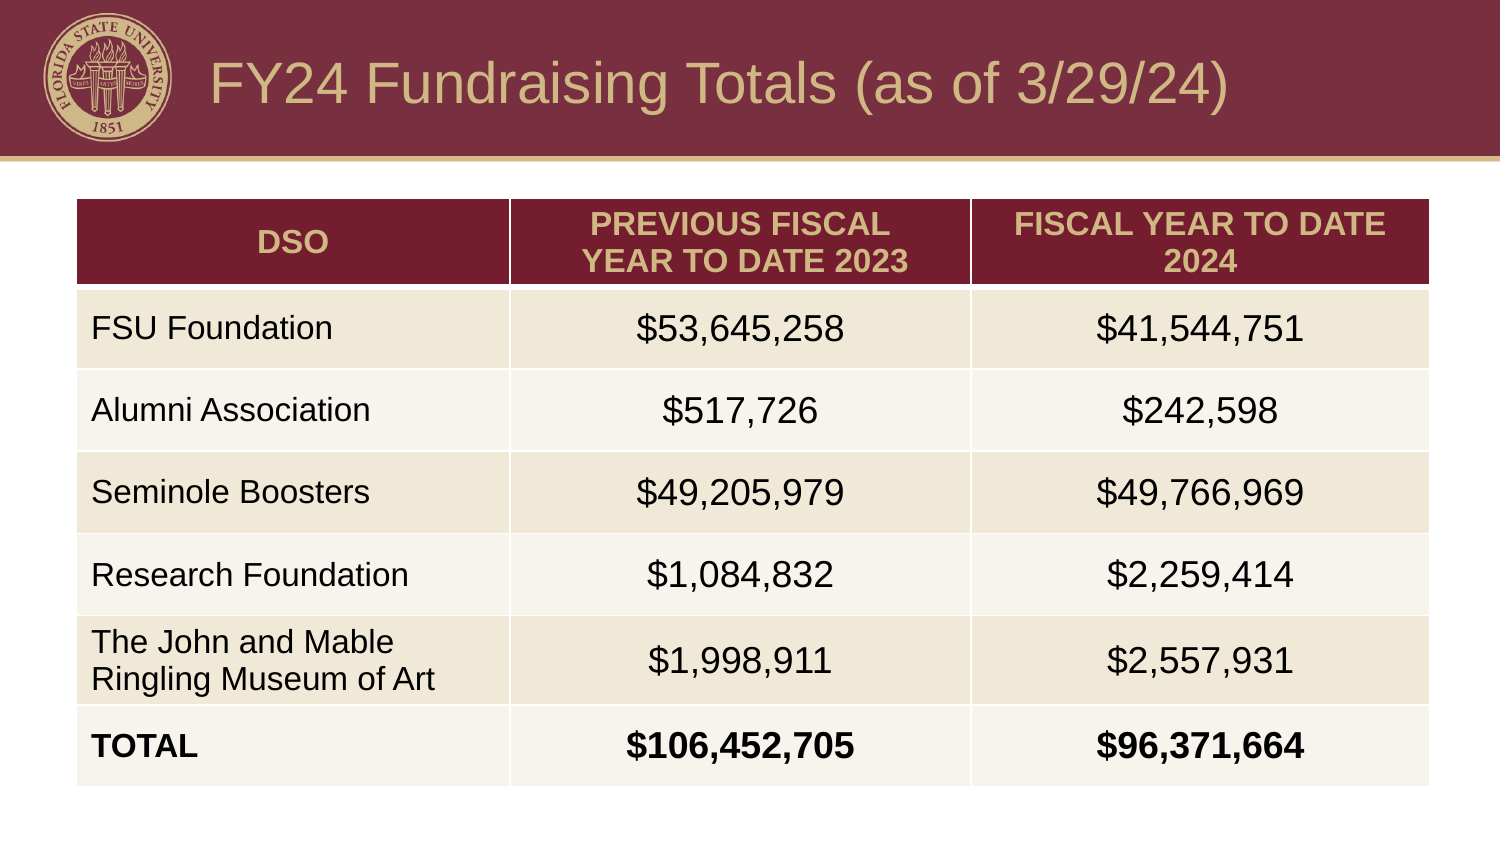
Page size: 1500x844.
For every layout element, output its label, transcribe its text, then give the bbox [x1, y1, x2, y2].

table_cell Research Foundation [77, 534, 509, 615]
table_header FISCAL YEAR TO DATE 2024 [972, 199, 1429, 284]
table_cell Alumni Association [77, 370, 509, 450]
table_cell $242,598 [972, 370, 1429, 450]
table_cell $49,766,969 [972, 452, 1429, 533]
table_cell $1,998,911 [511, 616, 970, 704]
table_cell $106,452,705 [511, 706, 970, 786]
table_cell $517,726 [511, 370, 970, 450]
table_cell $49,205,979 [511, 452, 970, 533]
table_cell $2,557,931 [972, 616, 1429, 704]
table_header DSO [77, 199, 509, 284]
table_cell Seminole Boosters [77, 452, 509, 533]
picture [0, 0, 1500, 844]
table_cell $41,544,751 [972, 290, 1429, 368]
table_cell $53,645,258 [511, 290, 970, 368]
table_cell $2,259,414 [972, 534, 1429, 615]
table_cell FSU Foundation [77, 290, 509, 368]
table_cell $1,084,832 [511, 534, 970, 615]
table_header PREVIOUS FISCAL YEAR TO DATE 2023 [511, 199, 970, 284]
table_cell The John and Mable Ringling Museum of Art [77, 616, 509, 704]
table_cell TOTAL [77, 706, 509, 786]
title FY24 Fundraising Totals (as of 3/29/24) [195, 38, 1276, 148]
table_cell $96,371,664 [972, 706, 1429, 786]
